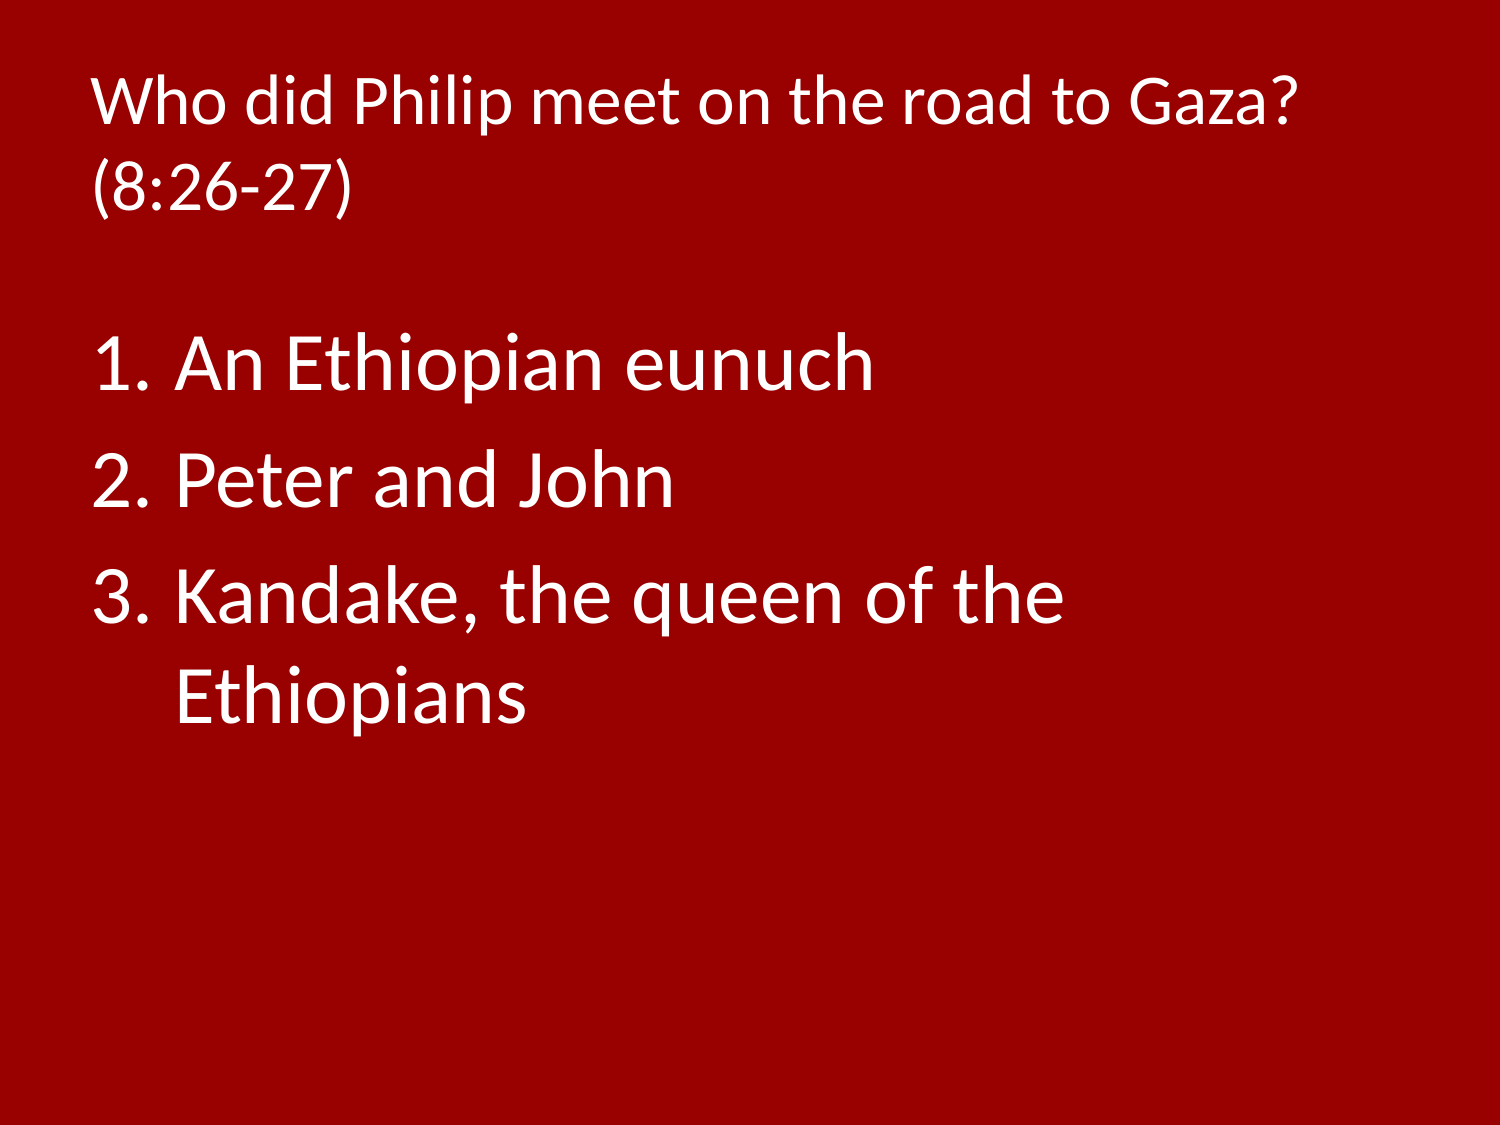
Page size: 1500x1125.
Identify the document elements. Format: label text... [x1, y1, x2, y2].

title Who did Philip meet on the road to Gaza? (8:26-27) [75, 45, 1425, 233]
list An Ethiopian eunuch Peter and John Kandake, the queen of the Ethiopians [75, 299, 1425, 1005]
